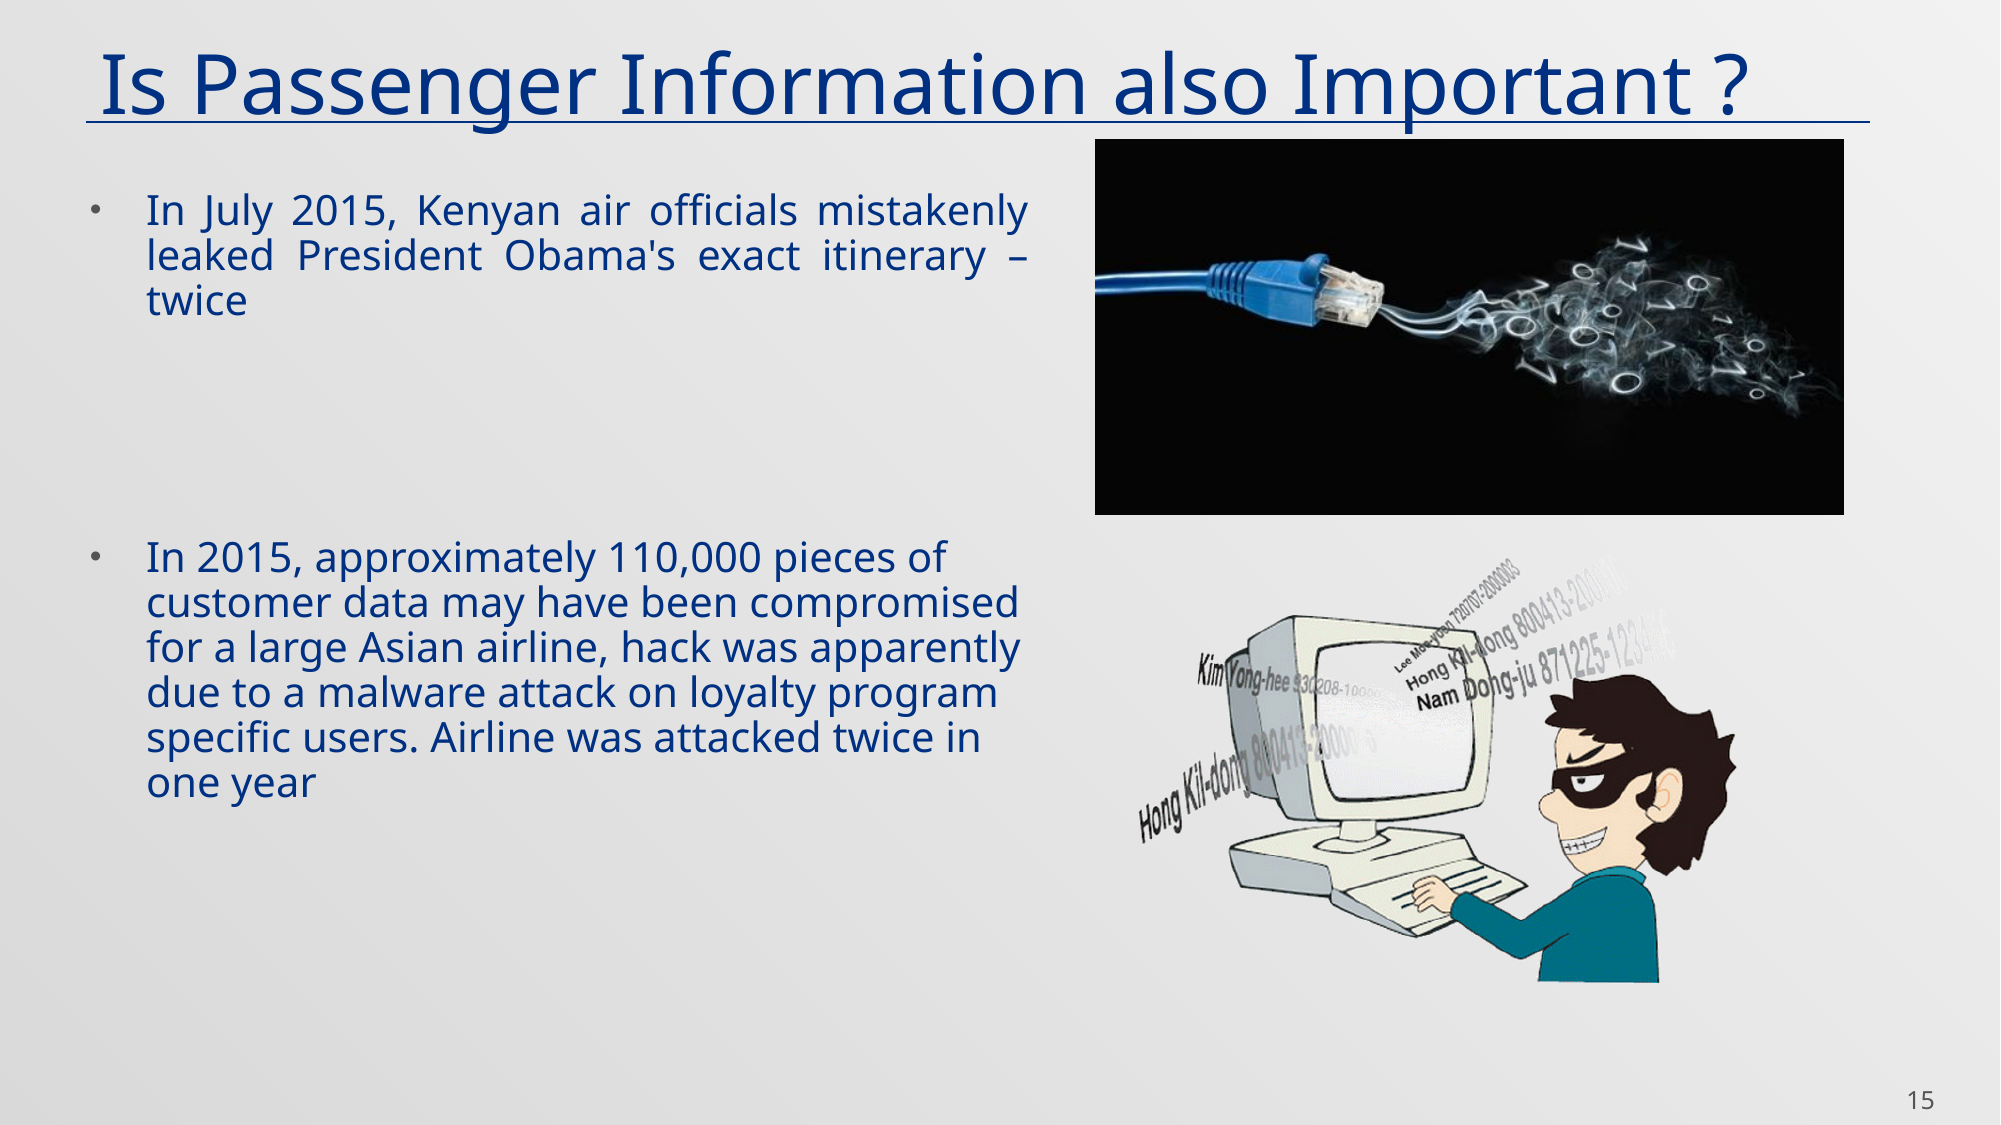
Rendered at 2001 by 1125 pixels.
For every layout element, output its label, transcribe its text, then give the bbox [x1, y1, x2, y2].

slide_number 15 [1483, 1071, 1950, 1125]
picture [1095, 139, 1844, 515]
list In July 2015, Kenyan air officials mistakenly leaked President Obama's exact itinerary – twice In 2015, approximately 110,000 pieces of customer data may have been compromised for a large Asian airline, hack was apparently due to a malware attack on loyalty program specific users. Airline was attacked twice in one year [37, 181, 1044, 1031]
title Is Passenger Information also Important ? [85, 44, 1977, 140]
picture [1130, 536, 1745, 999]
